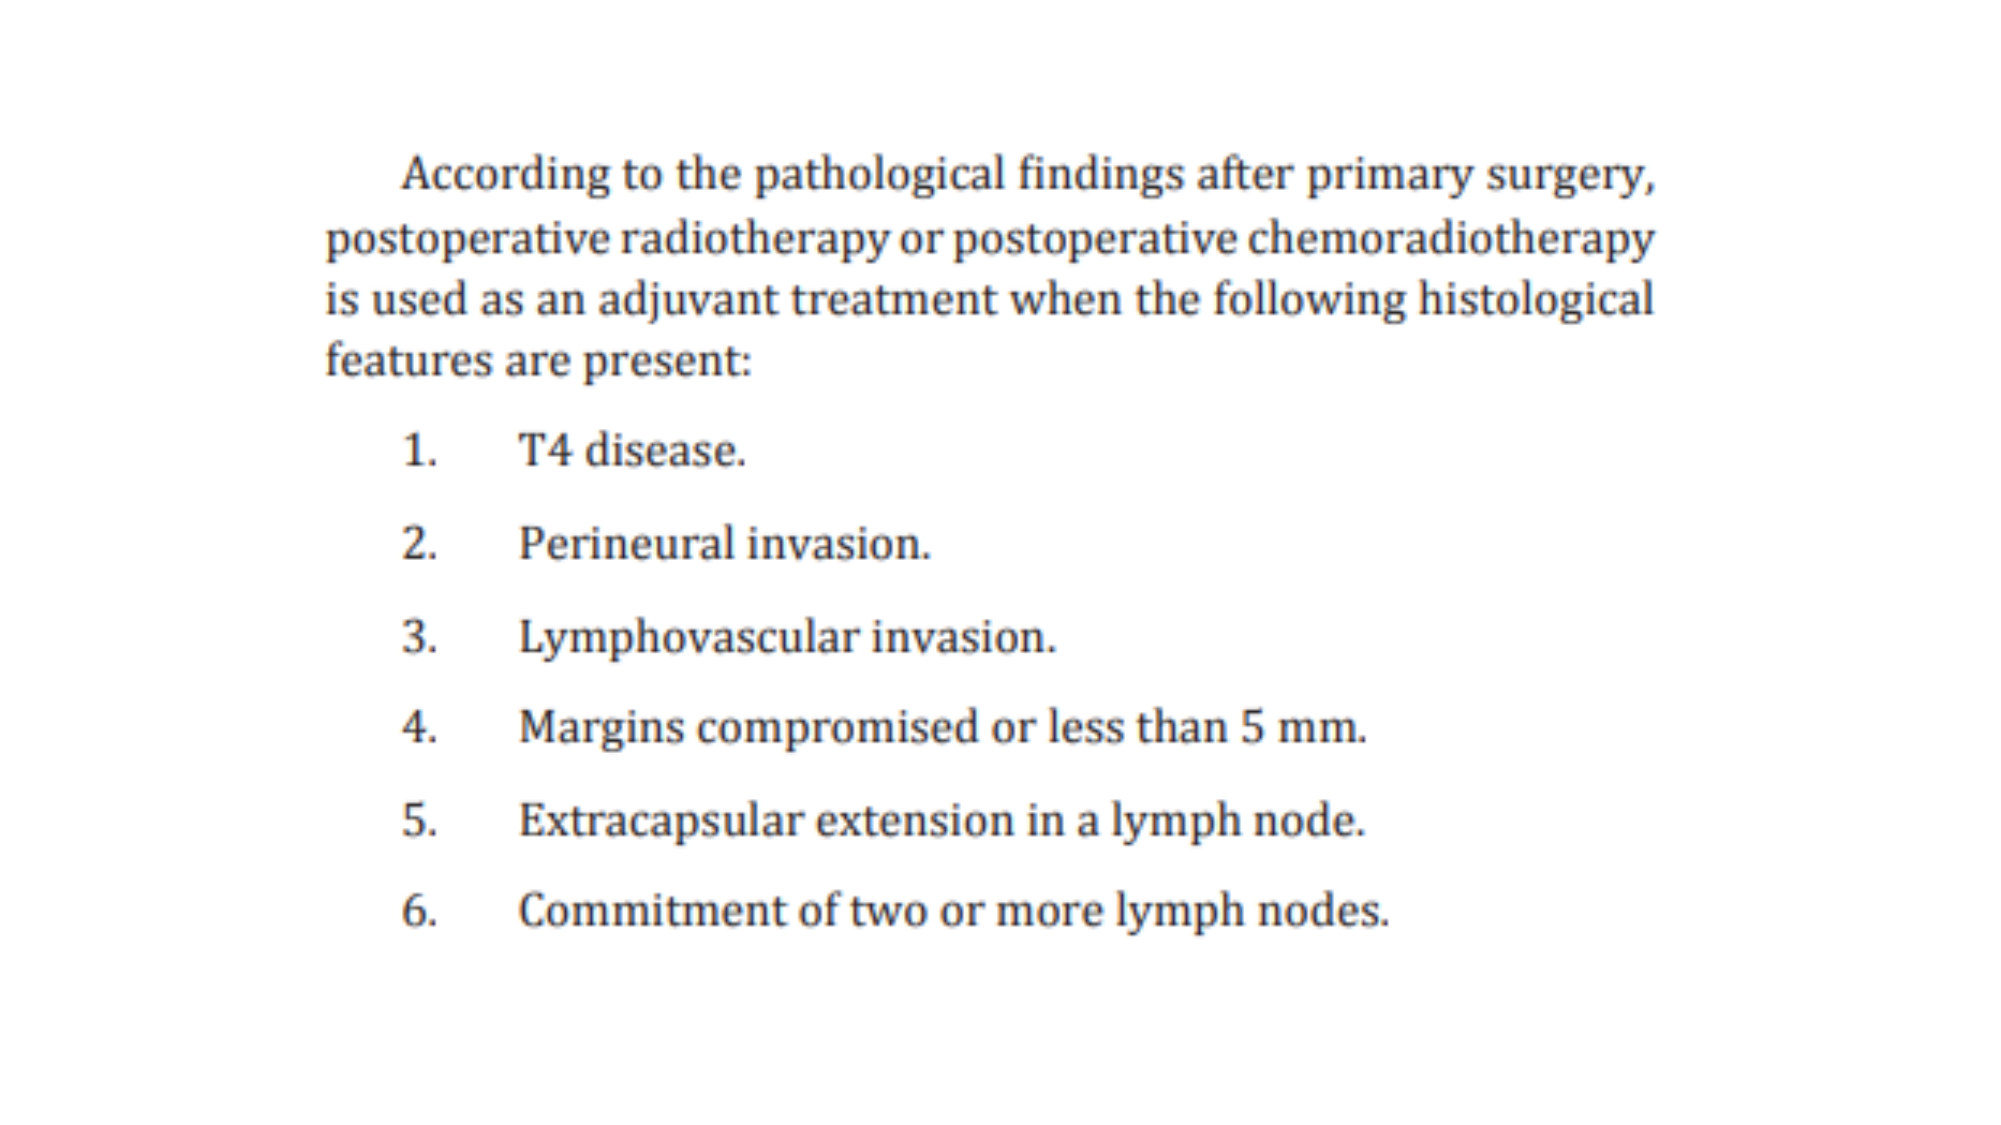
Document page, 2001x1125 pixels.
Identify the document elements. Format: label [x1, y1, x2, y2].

picture [250, 134, 1727, 981]
